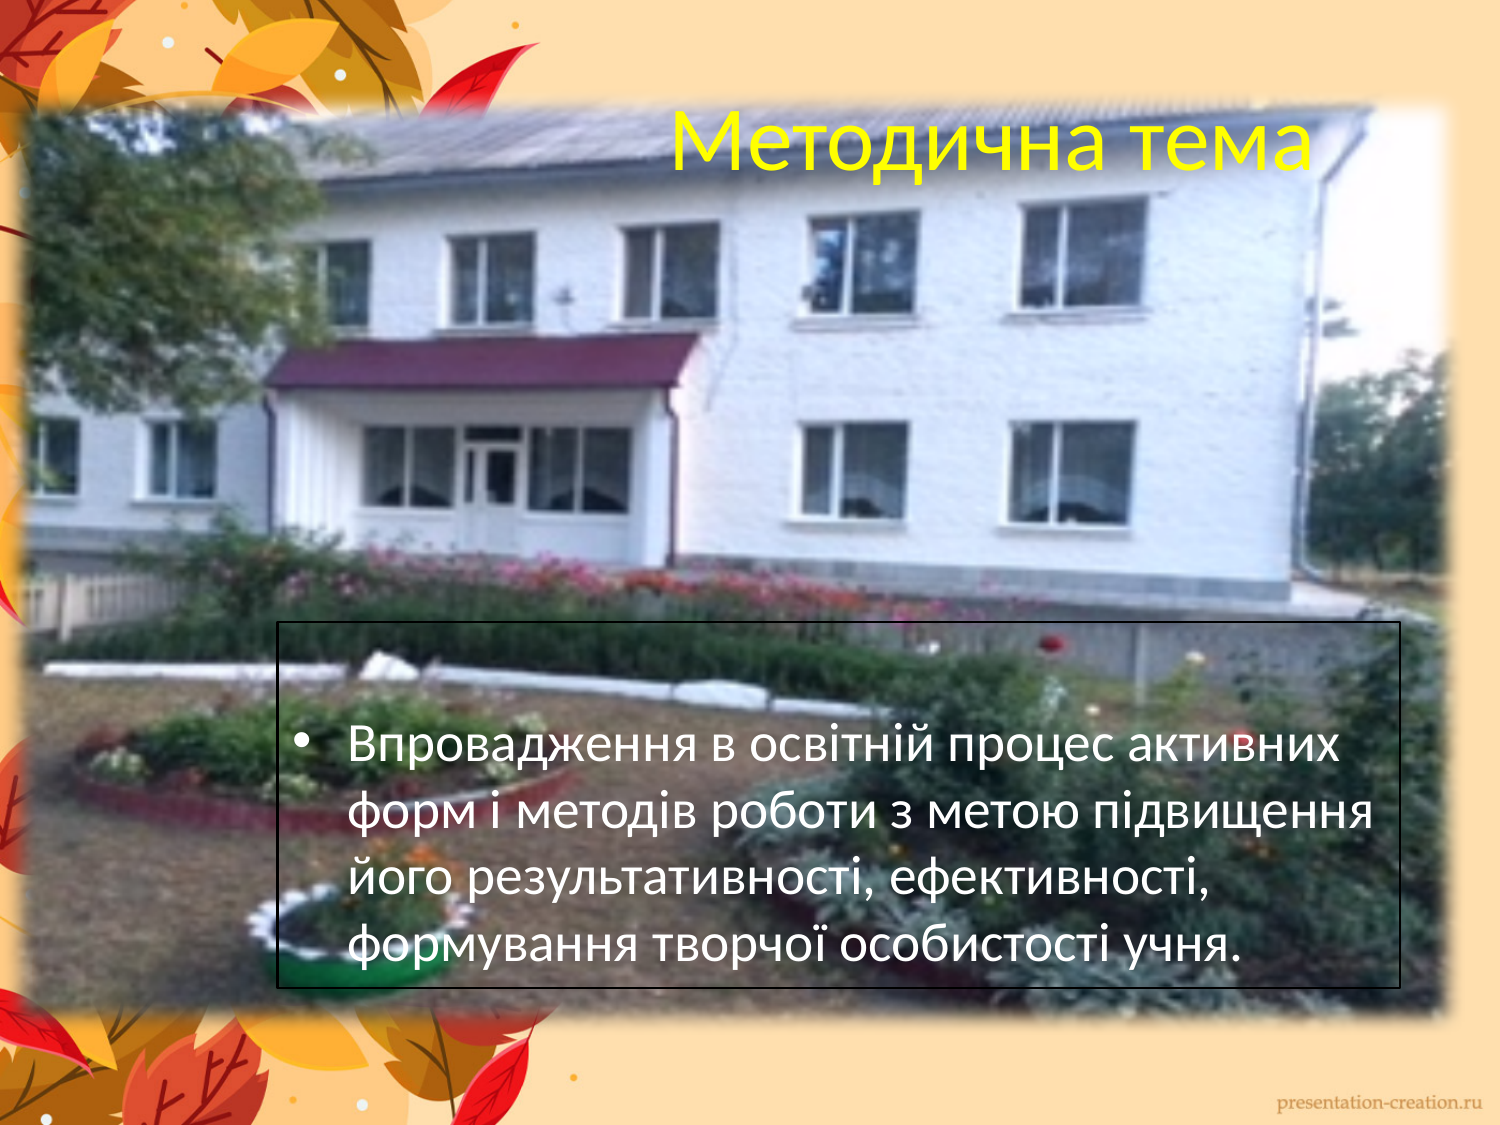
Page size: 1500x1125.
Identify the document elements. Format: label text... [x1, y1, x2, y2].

title Методична тема [513, 47, 1471, 220]
picture [0, 0, 1500, 1125]
